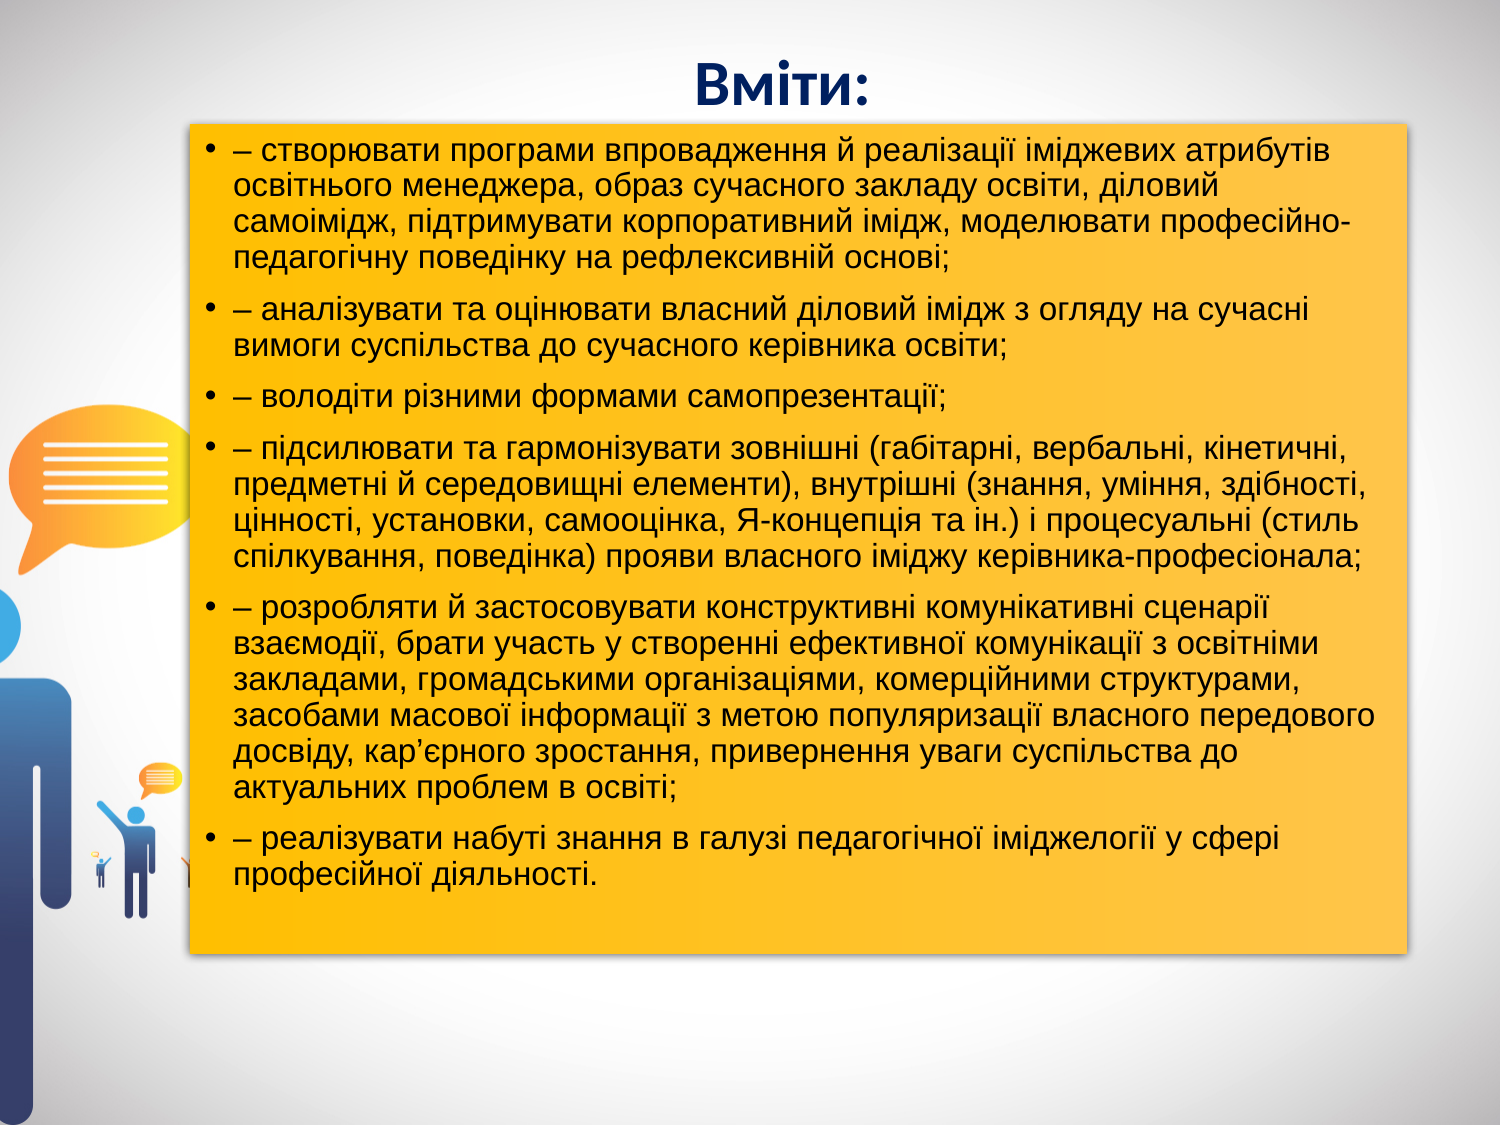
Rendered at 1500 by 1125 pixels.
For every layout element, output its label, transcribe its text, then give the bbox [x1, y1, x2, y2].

text_box – створювати програми впровадження й реалізації іміджевих атрибутів освітнього менеджера, образ сучасного закладу освіти, діловий самоімідж, підтримувати корпоративний імідж, моделювати професійно-педагогічну поведінку на рефлексивній основі; – аналізувати та оцінювати власний діловий імідж з огляду на сучасні вимоги суспільства до сучасного керівника освіти; – володіти різними формами самопрезентації; – підсилювати та гармонізувати зовнішні (габітарні, вербальні, кінетичні, предметні й середовищні елементи), внутрішні (знання, уміння, здібності, цінності, установки, самооцінка, Я-концепція та ін.) і процесуальні (стиль спілкування, поведінка) прояви власного іміджу керівника-професіонала; – розробляти й застосовувати конструктивні комунікативні сценарії взаємодії, брати участь у створенні ефективної комунікації з освітніми закладами, громадськими організаціями, комерційними структурами, засобами масової інформації з метою популяризації власного передового досвіду, кар’єрного зростання, привернення уваги суспільства до актуальних проблем в освіті; – реалізувати набуті знання в галузі педагогічної іміджелогії у сфері професійної діяльності. [189, 124, 1407, 954]
title Вміти: [65, 23, 1500, 146]
picture [0, 0, 1500, 1125]
